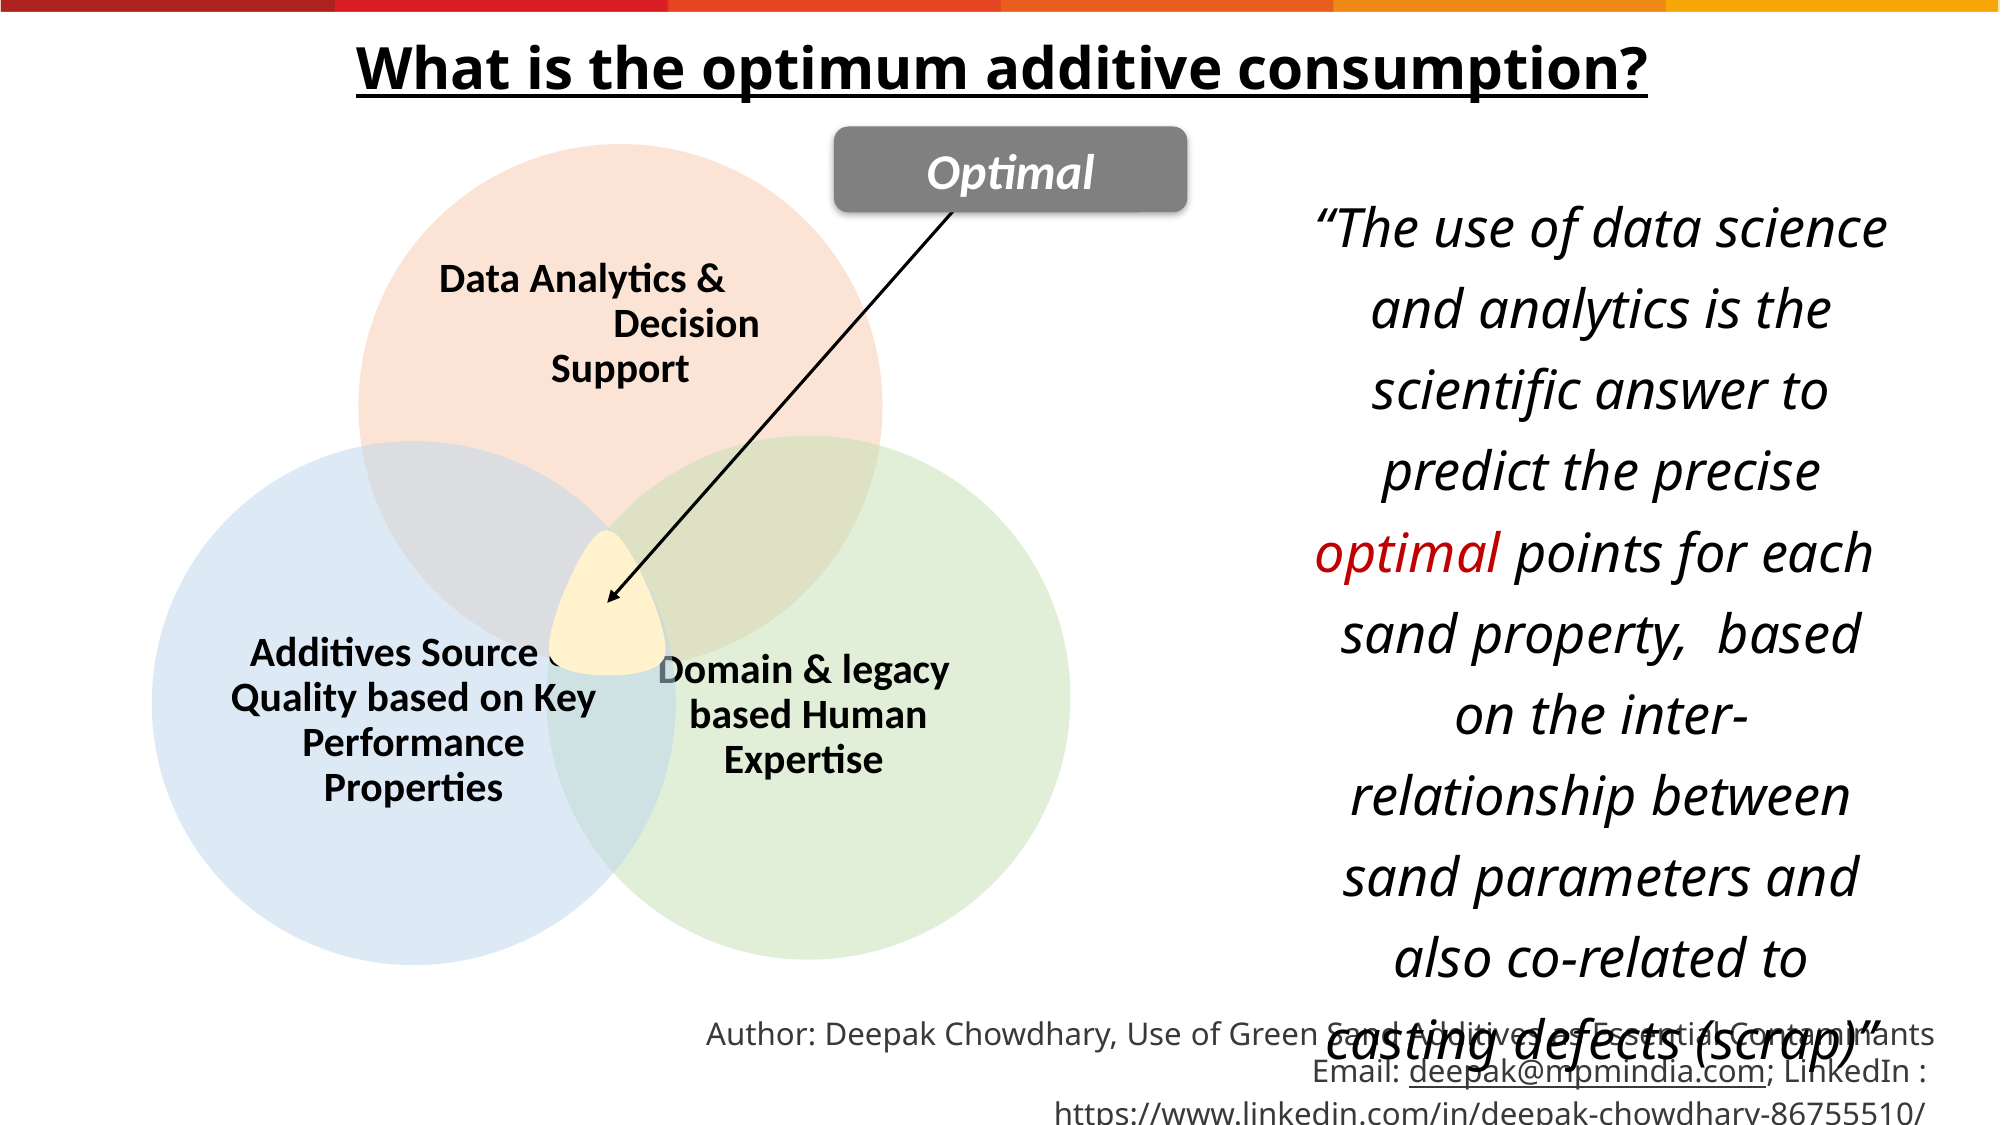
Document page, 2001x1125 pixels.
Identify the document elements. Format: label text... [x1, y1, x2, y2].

text_box “The use of data science and analytics is the scientific answer to predict the precise optimal points for each sand property, based on the inter-relationship between sand parameters and also co-related to casting defects (scrap)” [1298, 169, 1906, 1078]
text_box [607, 183, 978, 603]
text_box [0, 91, 1188, 966]
picture [0, 0, 2000, 12]
text_box What is the optimum additive consumption? [28, 23, 1975, 109]
